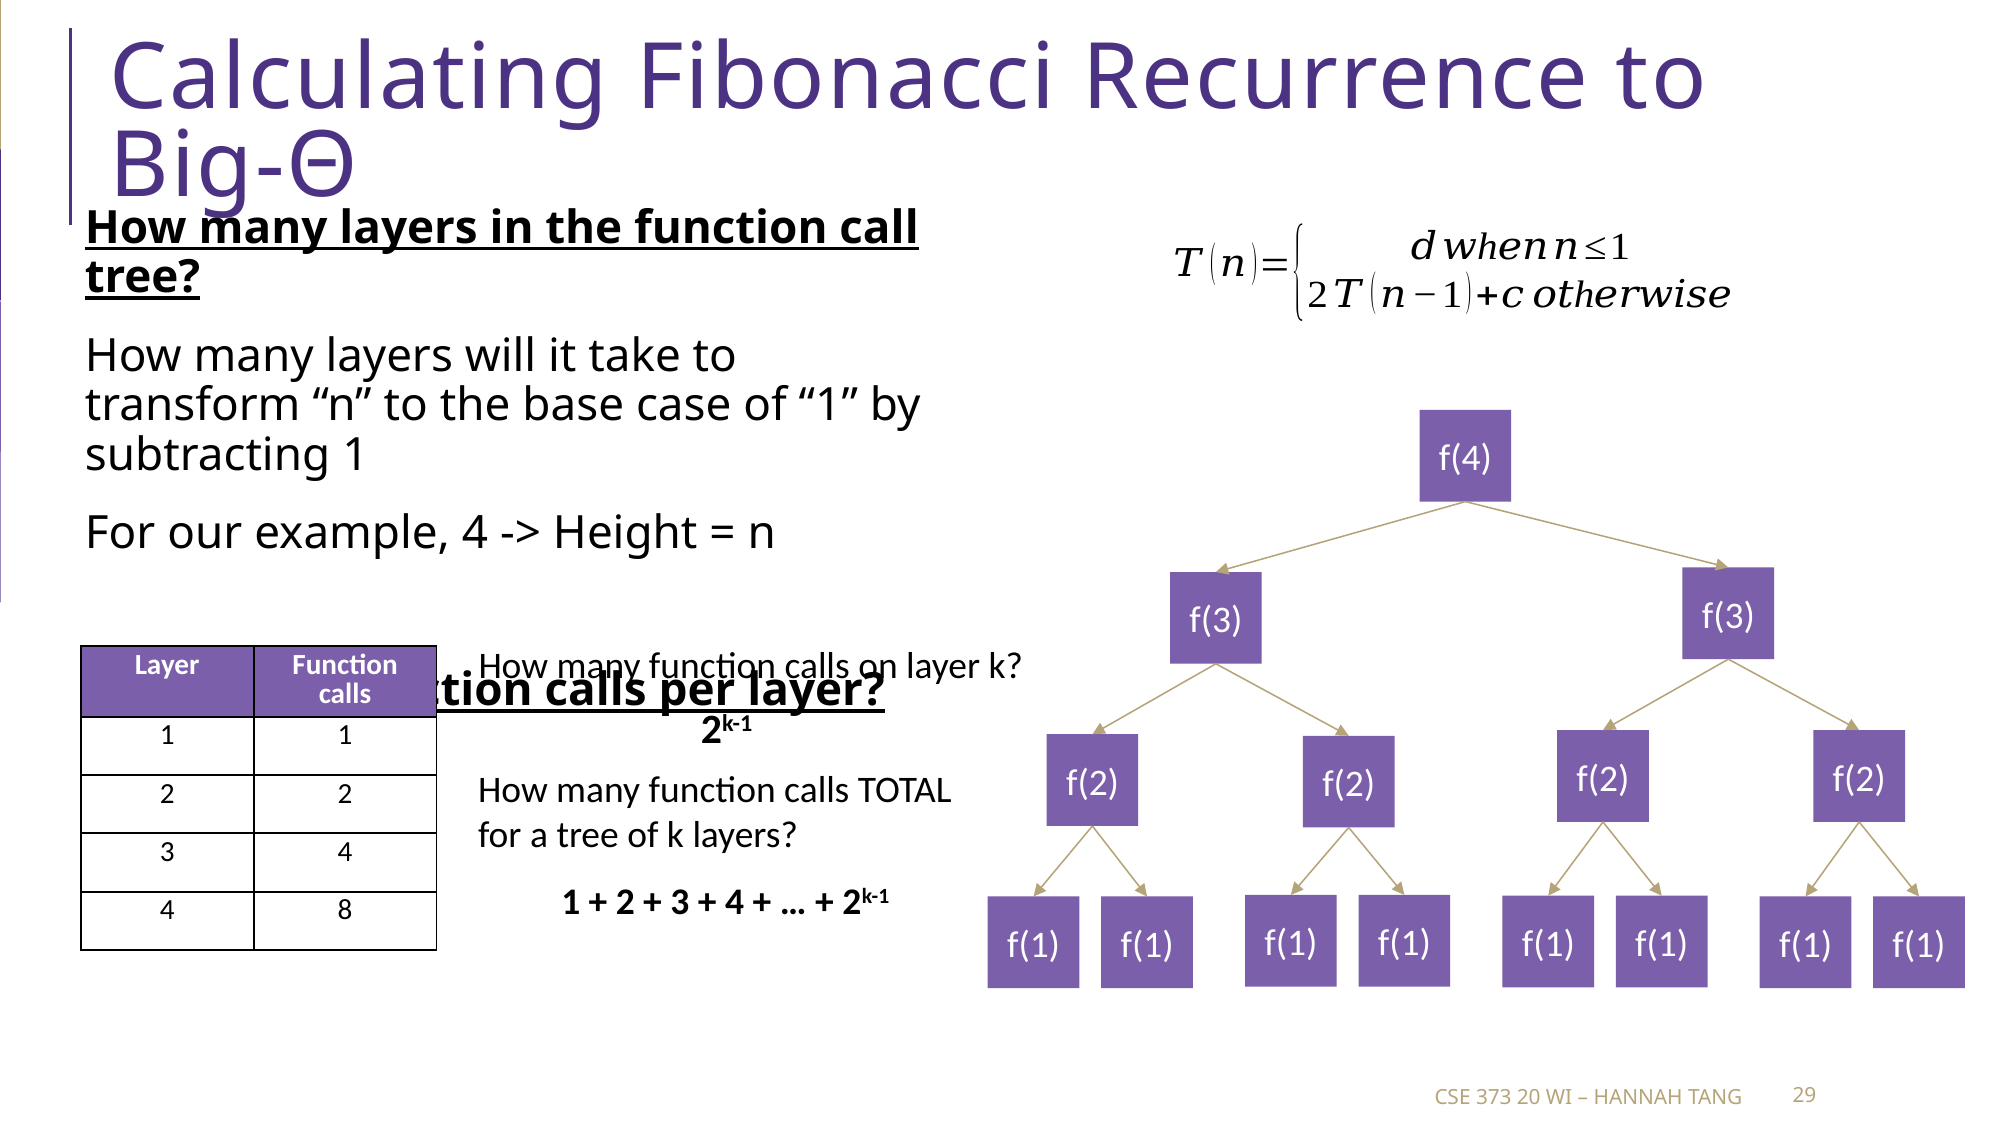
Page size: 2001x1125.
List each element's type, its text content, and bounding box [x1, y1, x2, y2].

table_cell 4 [255, 834, 436, 891]
slide_number 29 [1777, 1073, 1938, 1119]
text_box How many function calls on layer k? [463, 633, 980, 694]
table_header Layer [82, 647, 253, 716]
title Calculating Fibonacci Recurrence to Big-Θ [94, 43, 1930, 210]
table_cell 1 [255, 718, 436, 774]
table_header Function calls [255, 647, 436, 716]
table_cell 2 [82, 776, 253, 832]
table_cell 1 [82, 718, 253, 774]
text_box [987, 409, 1966, 989]
footer CSE 373 20 wi – Hannah Tang [794, 1073, 1763, 1119]
table_cell 4 [82, 893, 253, 949]
table_cell 2 [255, 776, 436, 832]
text_box 1 + 2 + 3 + 4 + … + 2k-1 [546, 869, 905, 930]
text_box 2k-1 [686, 694, 768, 757]
table_cell 3 [82, 834, 253, 891]
text_box How many function calls TOTAL for a tree of k layers? [463, 757, 976, 863]
list How many layers in the function call tree? How many layers will it take to transform “n” to the base case of “1” by subtracting 1 For our example, 4 -> Height = n How many function calls per layer? [77, 196, 961, 1097]
table_cell 8 [255, 893, 436, 949]
